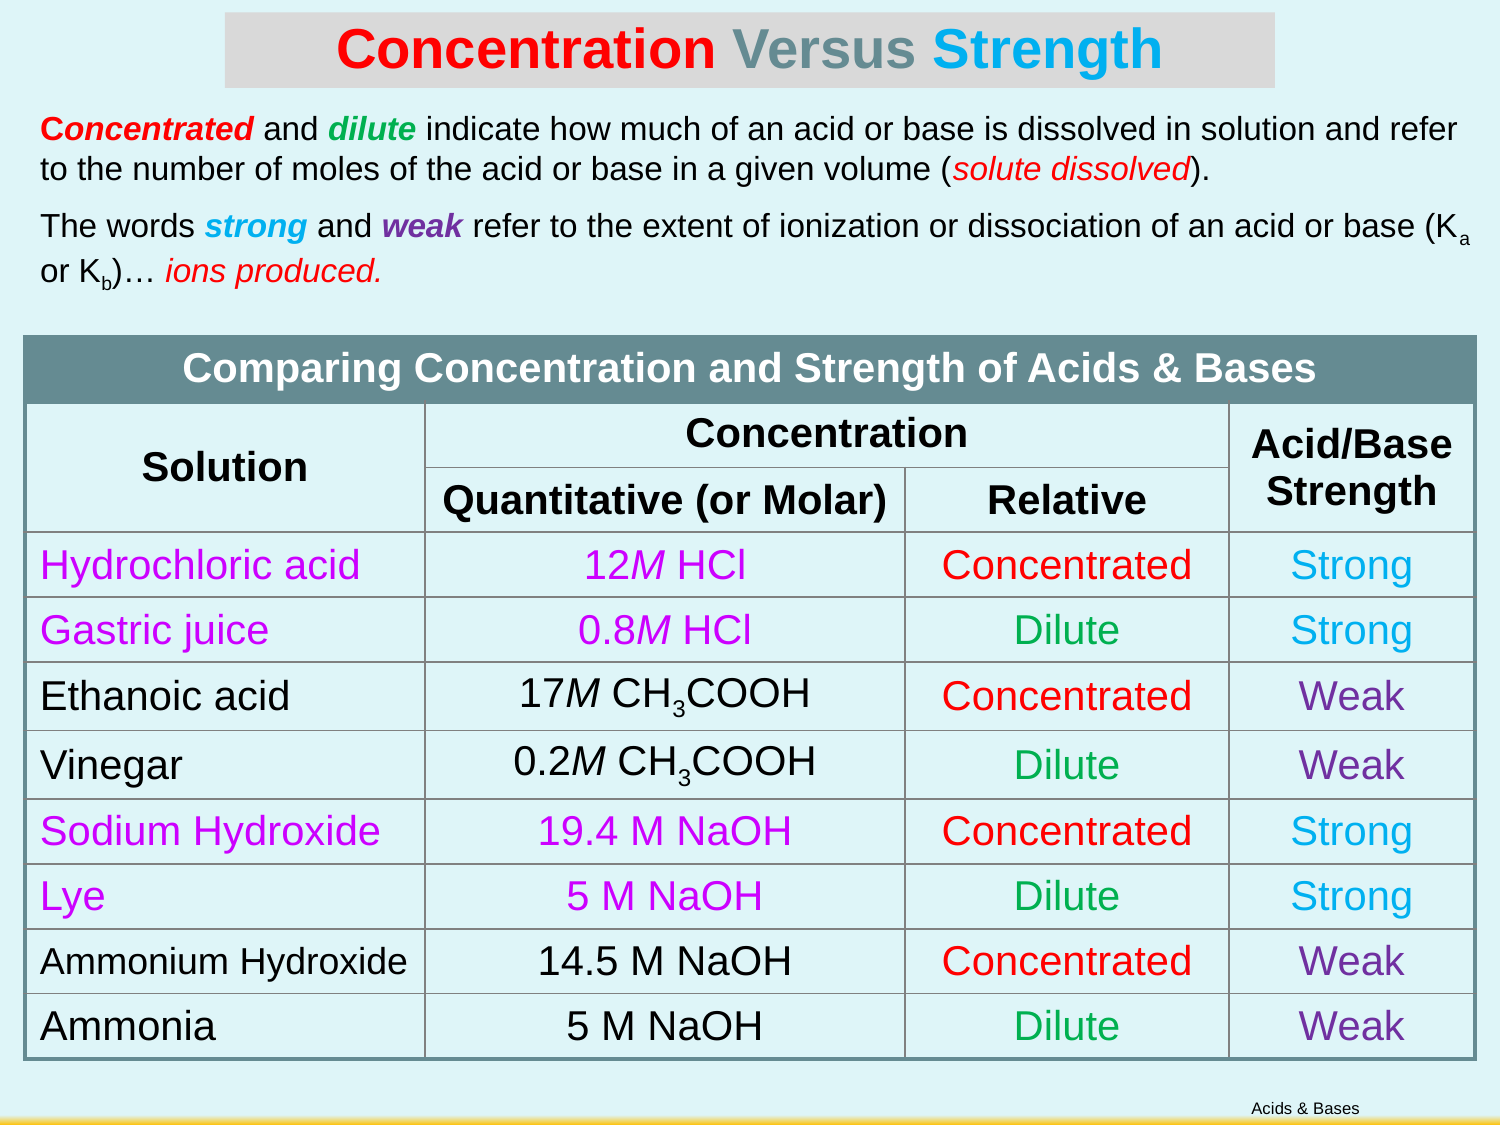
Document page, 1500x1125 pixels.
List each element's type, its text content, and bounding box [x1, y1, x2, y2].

table_cell Hydrochloric acid [27, 533, 424, 596]
table_cell Strong [1230, 800, 1473, 863]
table_cell Ethanoic acid [27, 663, 424, 730]
table_cell 12M HCl [426, 533, 904, 596]
table_cell Gastric juice [27, 598, 424, 661]
table_header Comparing Concentration and Strength of Acids & Bases [27, 340, 1473, 400]
table_cell Strong [1230, 598, 1473, 661]
table_cell Sodium Hydroxide [27, 800, 424, 863]
table_cell Concentrated [906, 800, 1228, 863]
table_cell Concentration [426, 404, 1228, 467]
table_cell Weak [1230, 731, 1473, 798]
text_box Concentrated and dilute indicate how much of an acid or base is dissolved in solution and refer to the number of moles of the acid or base in a given volume (solute dissolved). The words strong and weak refer to the extent of ionization or dissociation of an acid or base (Ka or Kb)… ions produced. [24, 99, 1488, 303]
table_cell Strong [1230, 865, 1473, 928]
table_cell Dilute [906, 598, 1228, 661]
table_cell Dilute [906, 731, 1228, 798]
table_cell Dilute [906, 865, 1228, 928]
table_cell Lye [27, 865, 424, 928]
table_cell Ammonium Hydroxide [27, 930, 424, 993]
table_cell 14.5 M NaOH [426, 930, 904, 993]
table_cell 19.4 M NaOH [426, 800, 904, 863]
table_cell 5 M NaOH [426, 994, 904, 1057]
table_cell 0.8M HCl [426, 598, 904, 661]
table_cell Acid/Base Strength [1230, 404, 1473, 531]
table_cell 0.2M CH3COOH [426, 731, 904, 798]
table_cell Solution [27, 404, 424, 531]
table_cell Dilute [906, 994, 1228, 1057]
table_cell 17M CH3COOH [426, 663, 904, 730]
table_cell Concentrated [906, 930, 1228, 993]
table_cell Vinegar [27, 731, 424, 798]
table_cell Strong [1230, 533, 1473, 596]
table_cell Concentrated [906, 663, 1228, 730]
table_cell Relative [906, 468, 1228, 531]
text_box Concentration Versus Strength [224, 12, 1275, 88]
table_cell Weak [1230, 930, 1473, 993]
footer Acids & Bases [675, 1074, 1375, 1125]
table_cell Weak [1230, 663, 1473, 730]
table_cell 5 M NaOH [426, 865, 904, 928]
table_cell Ammonia [27, 994, 424, 1057]
table_cell Quantitative (or Molar) [426, 468, 904, 531]
table_cell Concentrated [906, 533, 1228, 596]
table_cell Weak [1230, 994, 1473, 1057]
